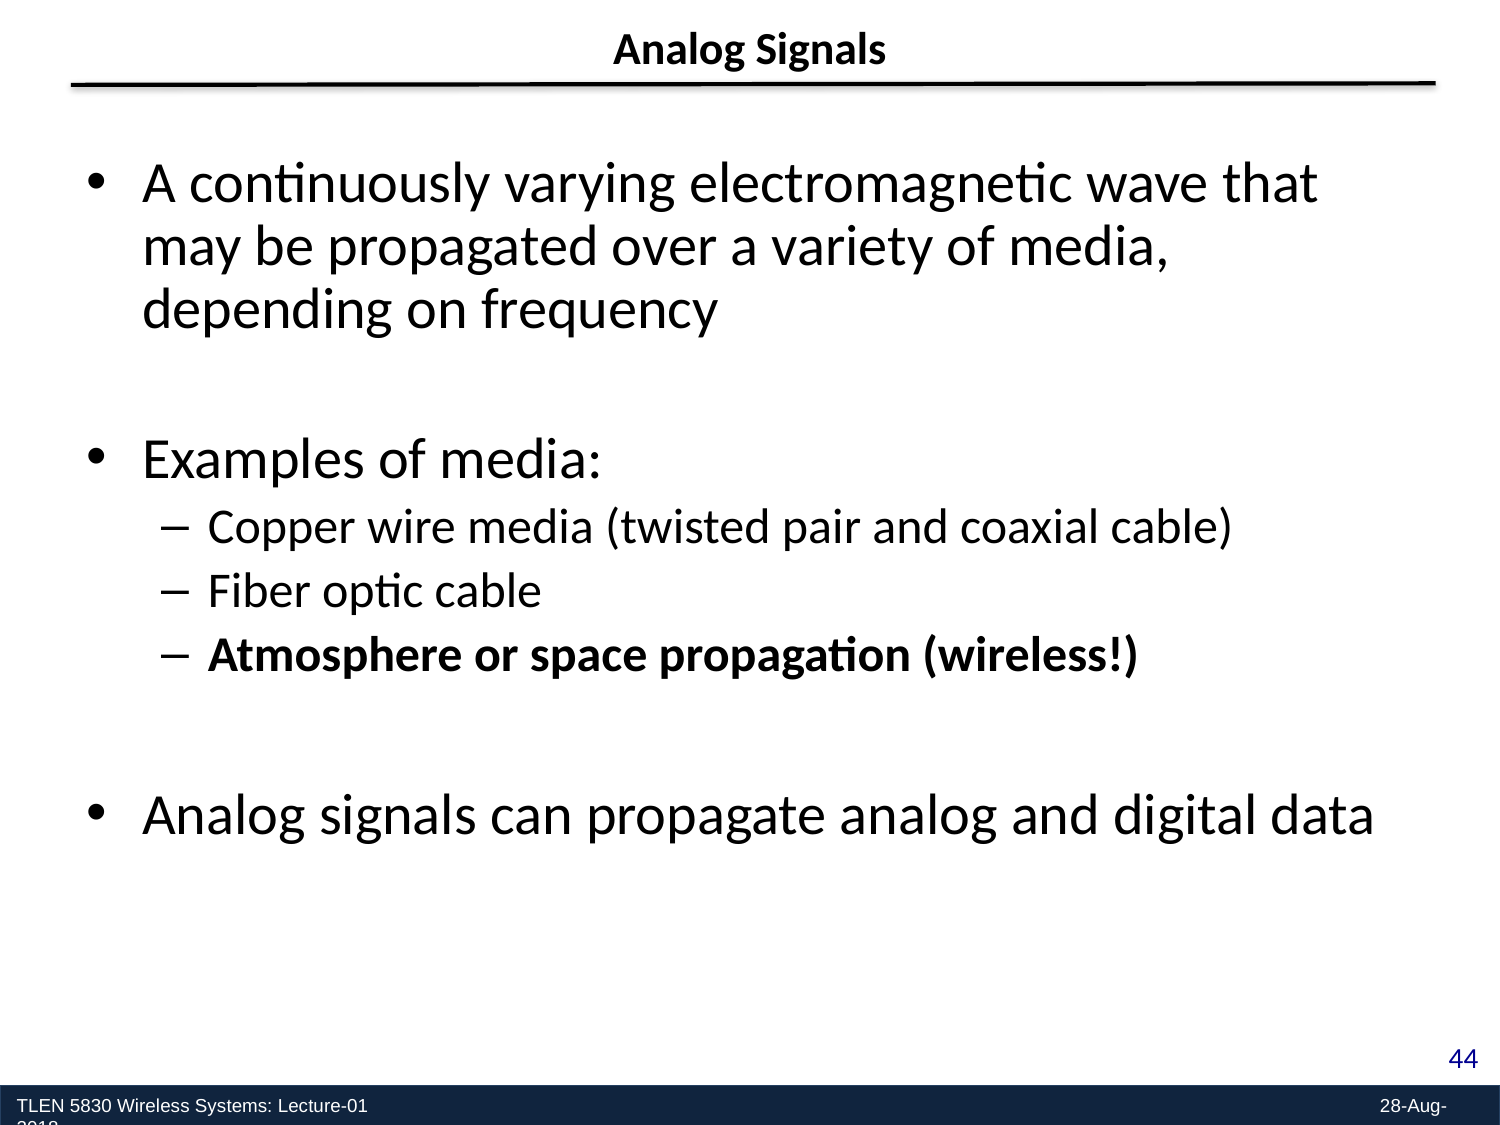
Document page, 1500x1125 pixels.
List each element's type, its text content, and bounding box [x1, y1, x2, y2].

list A continuously varying electromagnetic wave that may be propagated over a variety of media, depending on frequency Examples of media: Copper wire media (twisted pair and coaxial cable) Fiber optic cable Atmosphere or space propagation (wireless!) Analog signals can propagate analog and digital data [70, 145, 1421, 888]
text_box Analog Signals [74, 11, 1425, 79]
